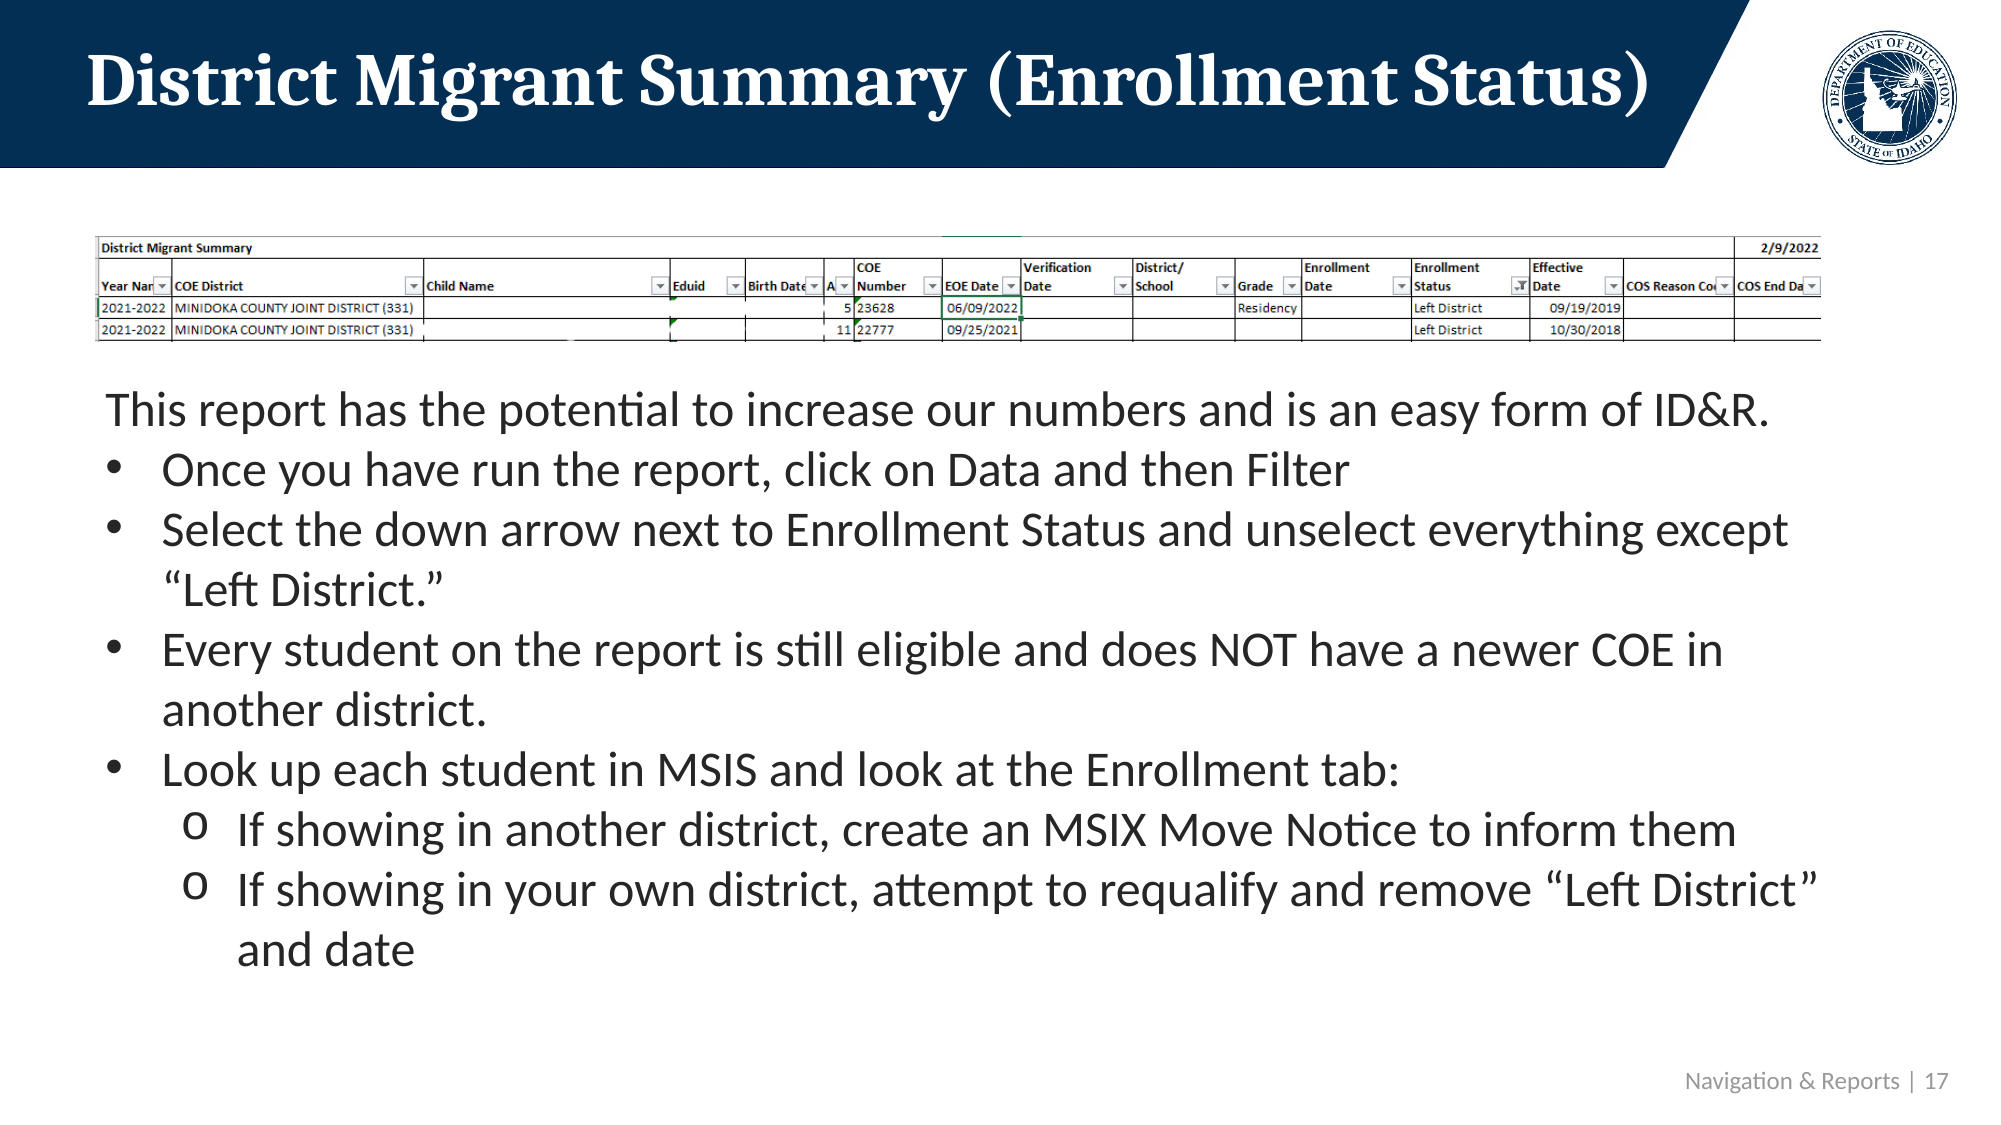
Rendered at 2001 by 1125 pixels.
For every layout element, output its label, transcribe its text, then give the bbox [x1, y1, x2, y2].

text_box This report has the potential to increase our numbers and is an easy form of ID&R. Once you have run the report, click on Data and then Filter Select the down arrow next to Enrollment Status and unselect everything except “Left District.” Every student on the report is still eligible and does NOT have a newer COE in another district. Look up each student in MSIS and look at the Enrollment tab: If showing in another district, create an MSIX Move Notice to inform them If showing in your own district, attempt to requalify and remove “Left District” and date [90, 369, 1871, 984]
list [94, 236, 1820, 342]
picture [1665, 0, 1965, 173]
slide_number Navigation & Reports | 17 [1514, 1049, 1965, 1109]
title District Migrant Summary (Enrollment Status) [71, 0, 1797, 163]
